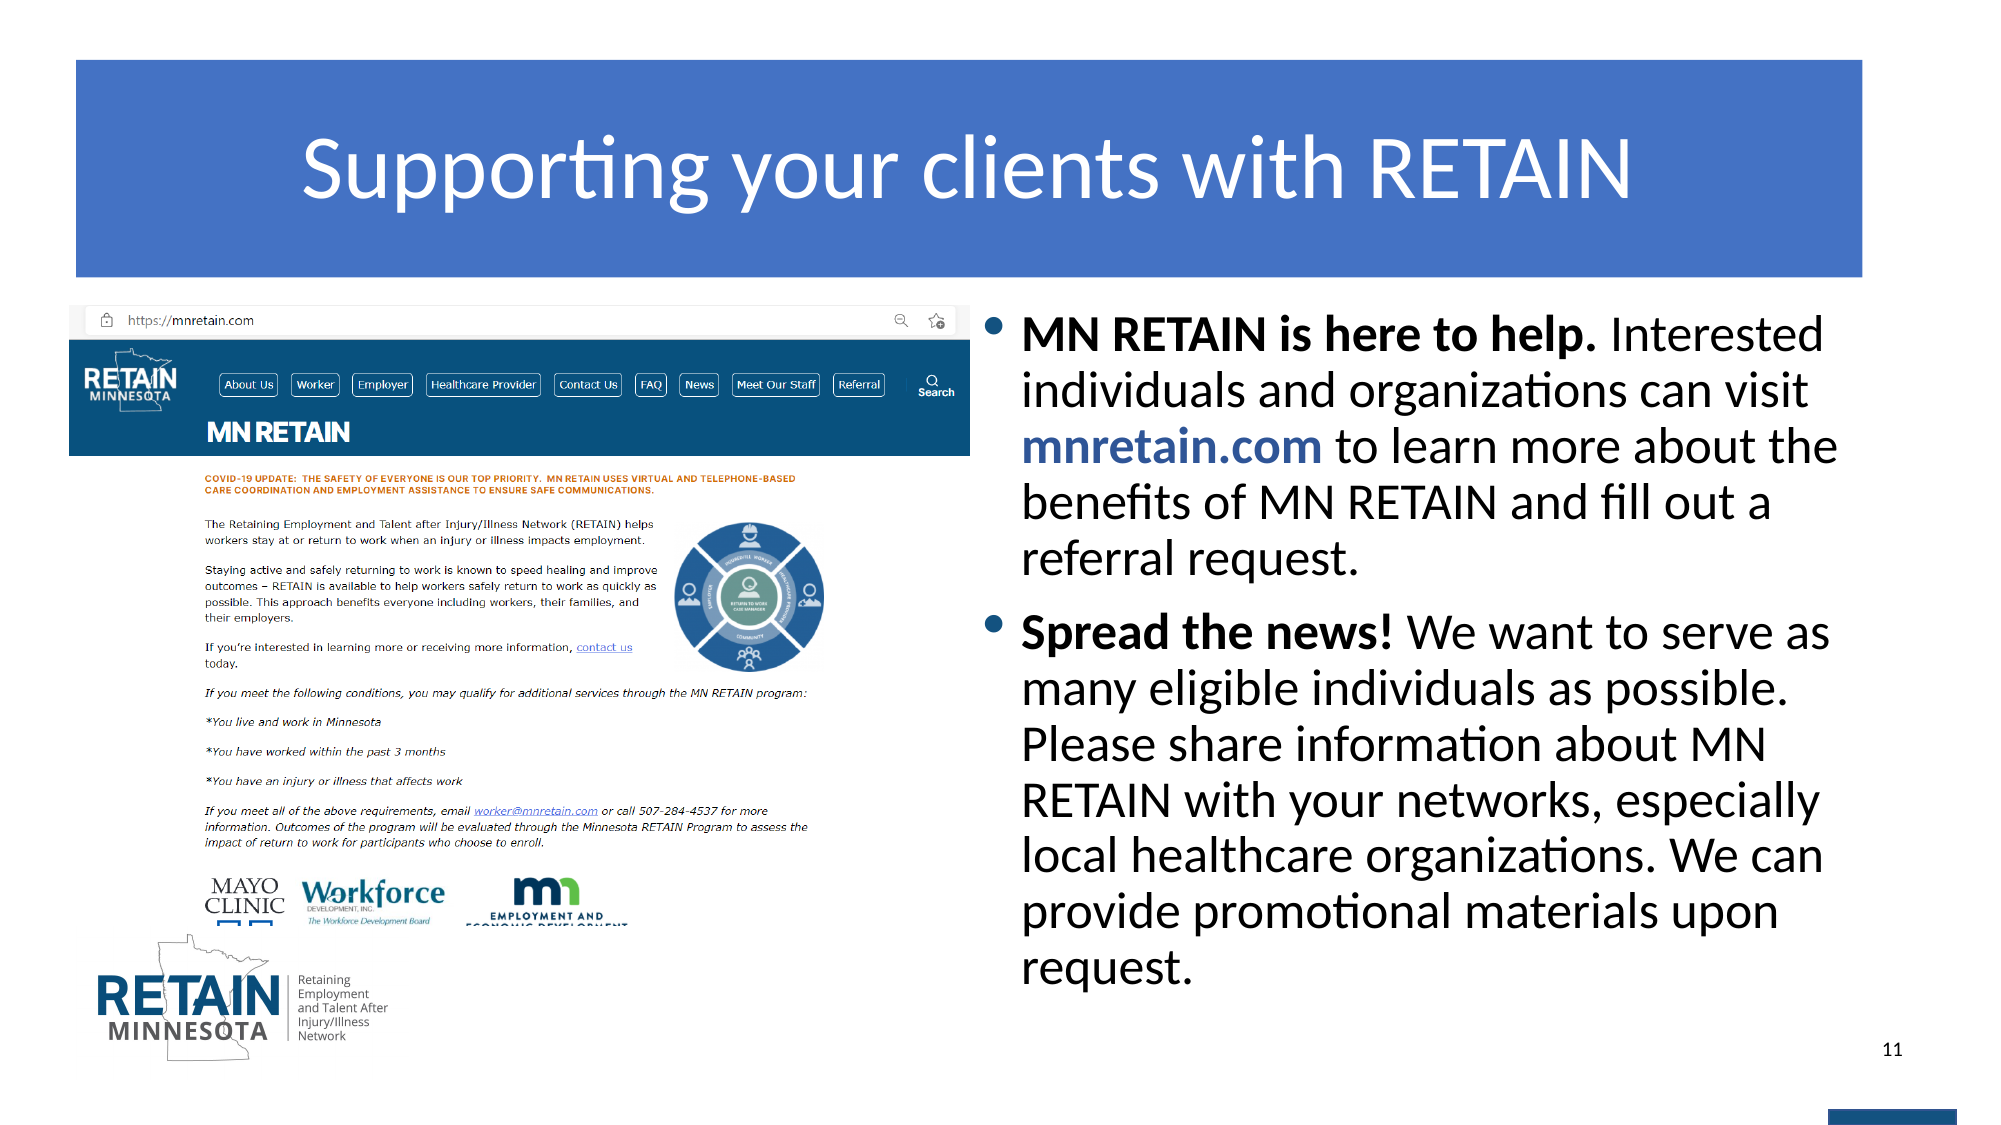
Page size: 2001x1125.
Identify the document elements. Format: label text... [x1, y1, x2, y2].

title Supporting your clients with RETAIN [76, 59, 1863, 278]
list MN RETAIN is here to help. Interested individuals and organizations can visit mnretain.com to learn more about the benefits of MN RETAIN and fill out a referral request. Spread the news! We want to serve as many eligible individuals as possible. Please share information about MN RETAIN with your networks, especially local healthcare organizations. We can provide promotional materials upon request. [970, 299, 1863, 1014]
picture [76, 926, 409, 1080]
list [69, 305, 970, 926]
slide_number 11 [1828, 1028, 1957, 1069]
